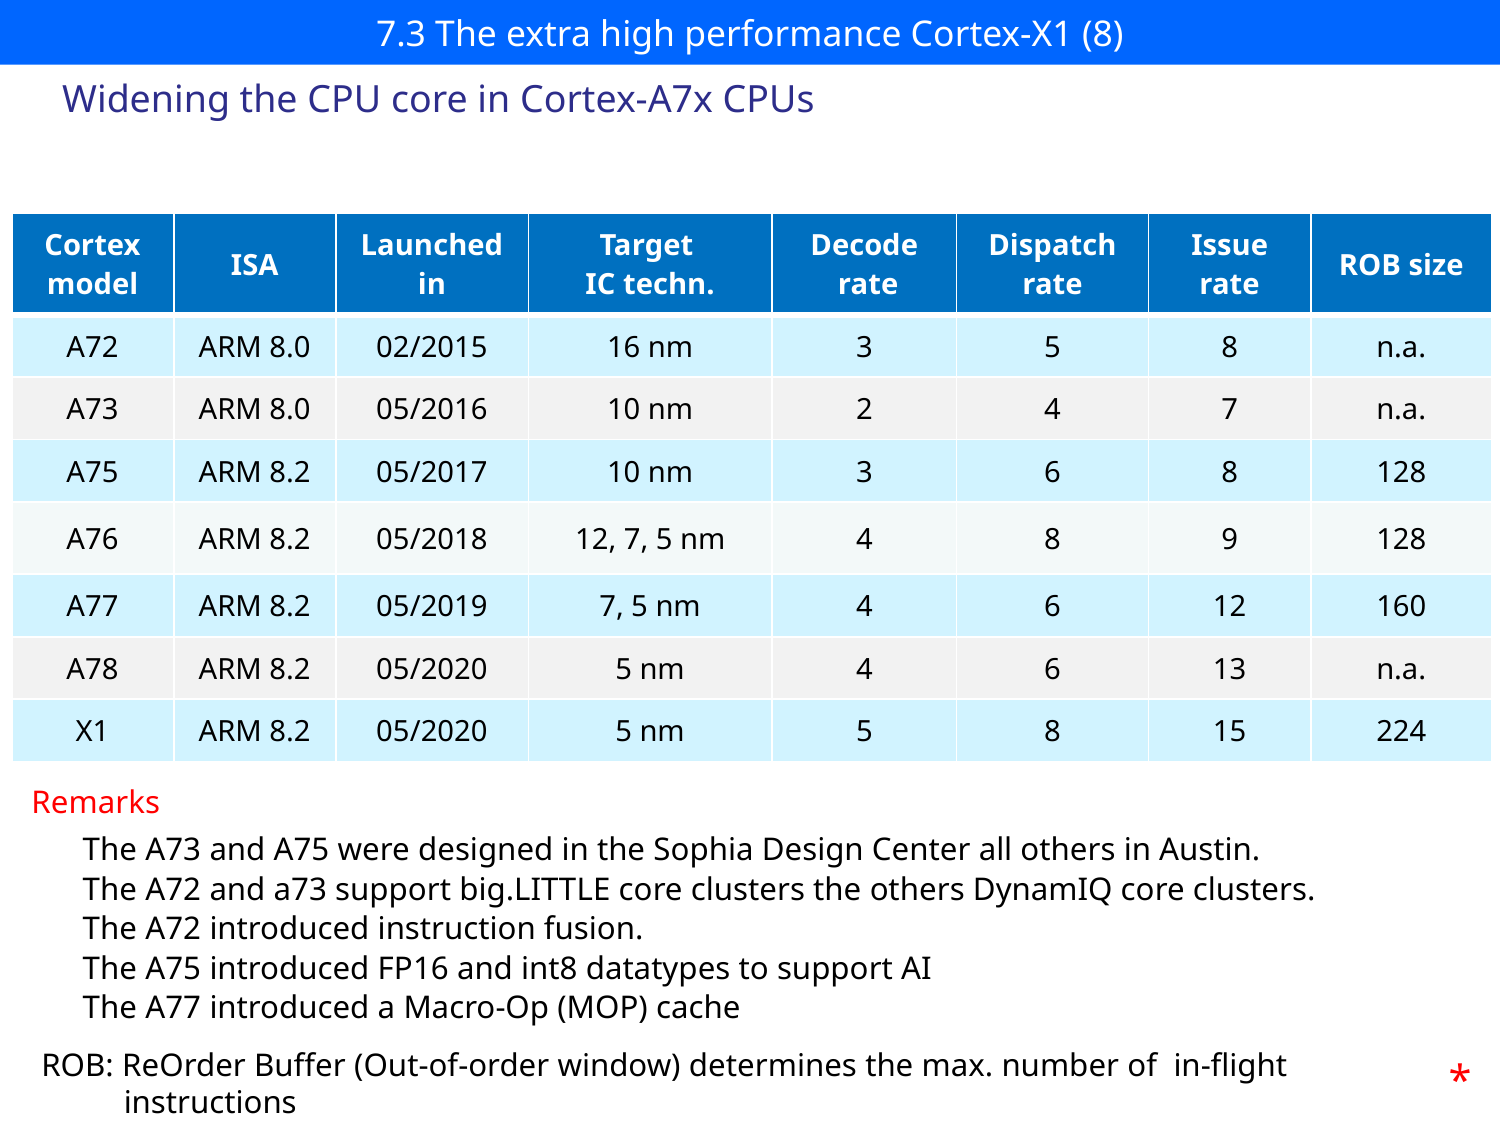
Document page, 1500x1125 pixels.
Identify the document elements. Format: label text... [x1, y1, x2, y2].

table_cell A76 [13, 503, 173, 573]
table_header Cortex model [13, 214, 173, 312]
table_cell 10 nm [529, 440, 771, 501]
table_header ISA [175, 214, 335, 312]
table_cell 4 [773, 503, 956, 573]
table_cell ARM 8.2 [175, 440, 335, 501]
table_cell ARM 8.2 [175, 638, 335, 698]
table_cell 160 [1312, 575, 1491, 636]
table_cell 2 [773, 378, 956, 439]
table_cell 128 [1312, 440, 1491, 501]
text_box Remarks [16, 774, 176, 827]
table_cell 10 nm [529, 378, 771, 439]
table_cell 5 nm [529, 638, 771, 698]
table_cell ARM 8.2 [175, 700, 335, 761]
table_cell 12, 7, 5 nm [529, 503, 771, 573]
table_cell 8 [957, 700, 1148, 761]
table_cell 3 [773, 440, 956, 501]
table_cell 8 [1149, 440, 1310, 501]
table_cell X1 [13, 700, 173, 761]
table_cell 8 [1149, 318, 1310, 376]
table_cell 8 [957, 503, 1148, 573]
table_cell 5 nm [529, 700, 771, 761]
table_header Target IC techn. [529, 214, 771, 312]
table_cell n.a. [1312, 318, 1491, 376]
table_cell 5 [957, 318, 1148, 376]
table_cell 224 [1312, 700, 1491, 761]
table_cell 05/2017 [337, 440, 528, 501]
table_cell 7, 5 nm [529, 575, 771, 636]
table_cell 16 nm [529, 318, 771, 376]
table_cell A78 [13, 638, 173, 698]
table_cell 5 [773, 700, 956, 761]
table_cell 12 [1149, 575, 1310, 636]
table_cell 15 [1149, 700, 1310, 761]
table_cell n.a. [1312, 638, 1491, 698]
table_cell A73 [13, 378, 173, 439]
table_cell 05/2020 [337, 700, 528, 761]
text_box Widening the CPU core in Cortex-A7x CPUs [47, 67, 841, 128]
table_cell ARM 8.2 [175, 503, 335, 573]
table_cell 02/2015 [337, 318, 528, 376]
table_cell 3 [773, 318, 956, 376]
table_cell 05/2016 [337, 378, 528, 439]
table_cell 6 [957, 575, 1148, 636]
table_cell 4 [773, 638, 956, 698]
table_cell 05/2018 [337, 503, 528, 573]
table_header Launched in [337, 214, 528, 312]
table_cell ARM 8.2 [175, 575, 335, 636]
text_box The A73 and A75 were designed in the Sophia Design Center all others in Austin. The A72 and a73 support big.LITTLE core clusters the others DynamIQ core clusters. The A72 introduced instruction fusion. The A75 introduced FP16 and int8 datatypes to support AI The A77 introduced a Macro-Op (MOP) cache [67, 822, 1333, 1033]
table_cell 4 [957, 378, 1148, 439]
table_cell 6 [957, 638, 1148, 698]
table_header ROB size [1312, 214, 1491, 312]
text_box ROB: ReOrder Buffer (Out-of-order window) determines the max. number of in-flight instructions [26, 1037, 1439, 1125]
text_box * [1433, 1045, 1487, 1111]
table_cell ARM 8.0 [175, 378, 335, 439]
table_cell 13 [1149, 638, 1310, 698]
table_cell A77 [13, 575, 173, 636]
table_cell 7 [1149, 378, 1310, 439]
table_cell A75 [13, 440, 173, 501]
table_cell 128 [1312, 503, 1491, 573]
table_cell ARM 8.0 [175, 318, 335, 376]
table_header Issue rate [1149, 214, 1310, 312]
title 7.3 The extra high performance Cortex-X1 (8) [0, 0, 1500, 65]
table_cell 4 [773, 575, 956, 636]
table_cell 05/2020 [337, 638, 528, 698]
table_cell 6 [957, 440, 1148, 501]
table_header Decode rate [773, 214, 956, 312]
table_cell A72 [13, 318, 173, 376]
table_header Dispatch rate [957, 214, 1148, 312]
table_cell n.a. [1312, 378, 1491, 439]
table_cell 9 [1149, 503, 1310, 573]
table_cell 05/2019 [337, 575, 528, 636]
